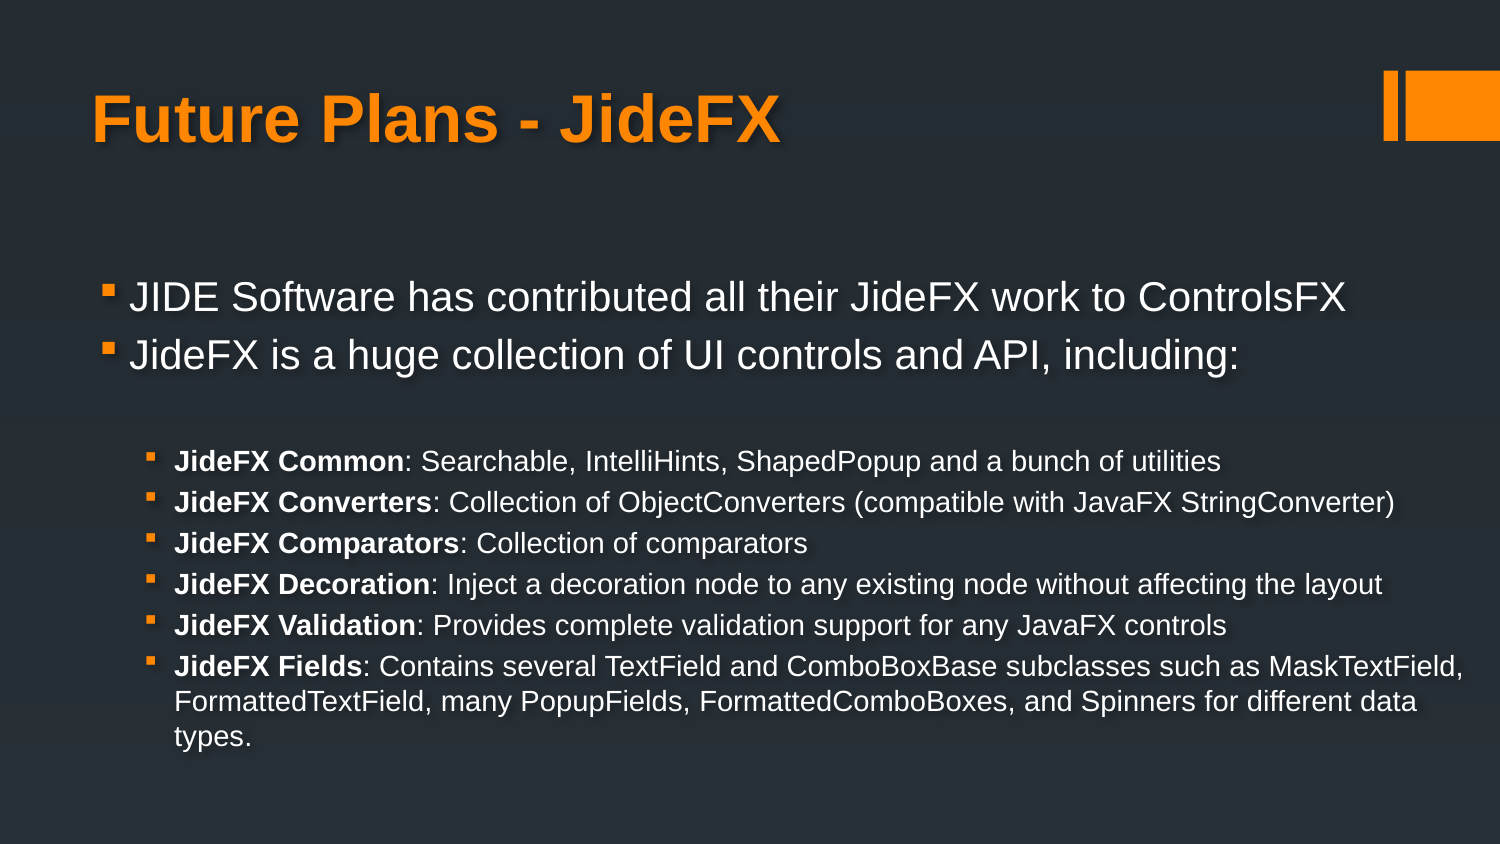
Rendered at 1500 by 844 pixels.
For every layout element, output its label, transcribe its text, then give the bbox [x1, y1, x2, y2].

list JIDE Software has contributed all their JideFX work to ControlsFX JideFX is a huge collection of UI controls and API, including: JideFX Common: Searchable, IntelliHints, ShapedPopup and a bunch of utilities JideFX Converters: Collection of ObjectConverters (compatible with JavaFX StringConverter) JideFX Comparators: Collection of comparators JideFX Decoration: Inject a decoration node to any existing node without affecting the layout JideFX Validation: Provides complete validation support for any JavaFX controls JideFX Fields: Contains several TextField and ComboBoxBase subclasses such as MaskTextField, FormattedTextField, many PopupFields, FormattedComboBoxes, and Spinners for different data types. [76, 262, 1495, 800]
title Future Plans - JideFX [76, 67, 1277, 164]
